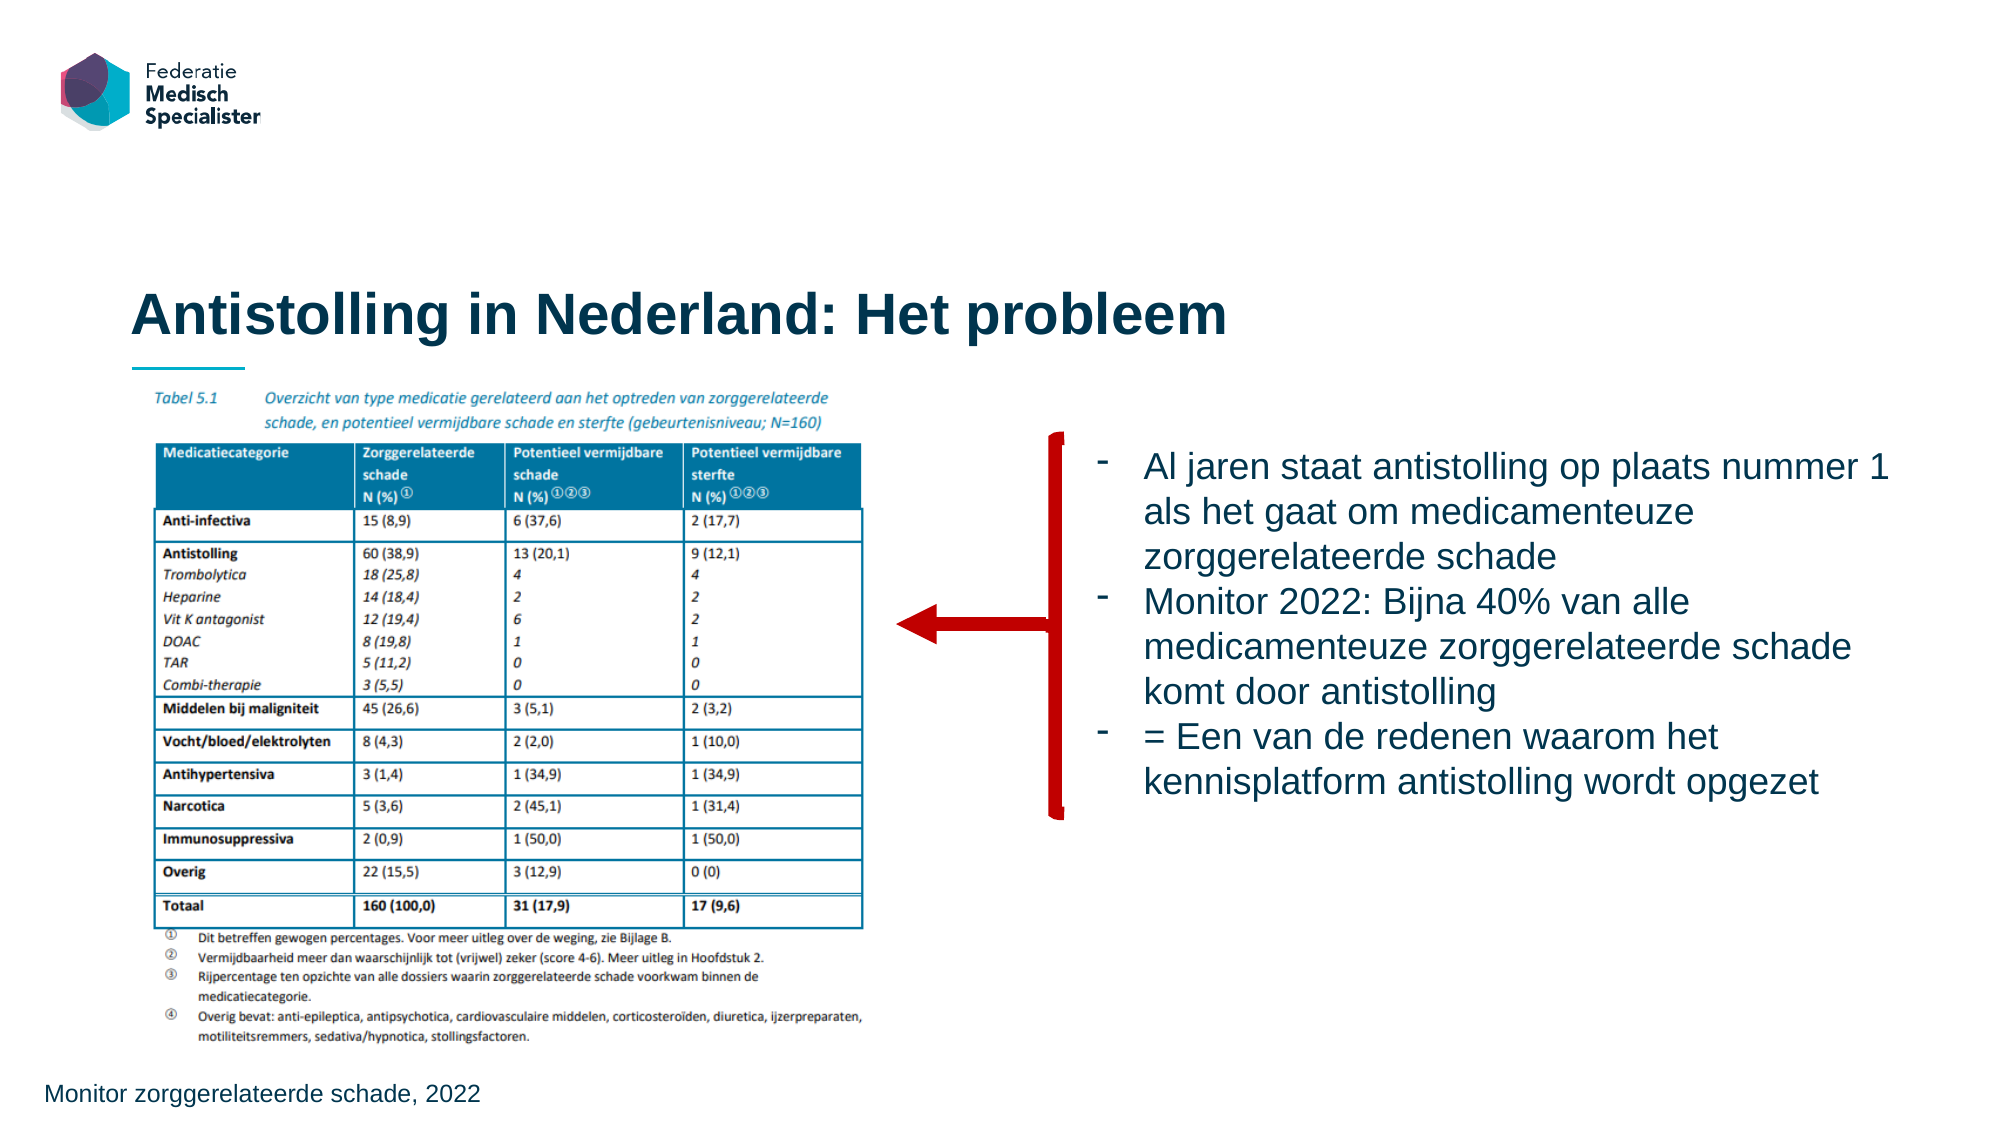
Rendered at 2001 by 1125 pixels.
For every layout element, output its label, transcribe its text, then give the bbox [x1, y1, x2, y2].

text_box [1045, 437, 1065, 815]
text_box Al jaren staat antistolling op plaats nummer 1 als het gaat om medicamenteuze zorggerelateerde schade Monitor 2022: Bijna 40% van alle medicamenteuze zorggerelateerde schade komt door antistolling = Een van de redenen waarom het kennisplatform antistolling wordt opgezet [1081, 434, 1929, 810]
picture [118, 375, 906, 1053]
text_box Antistolling in Nederland: Het probleem [115, 200, 1886, 355]
text_box Monitor zorggerelateerde schade, 2022 [29, 1070, 1341, 1115]
list [906, 423, 1882, 999]
